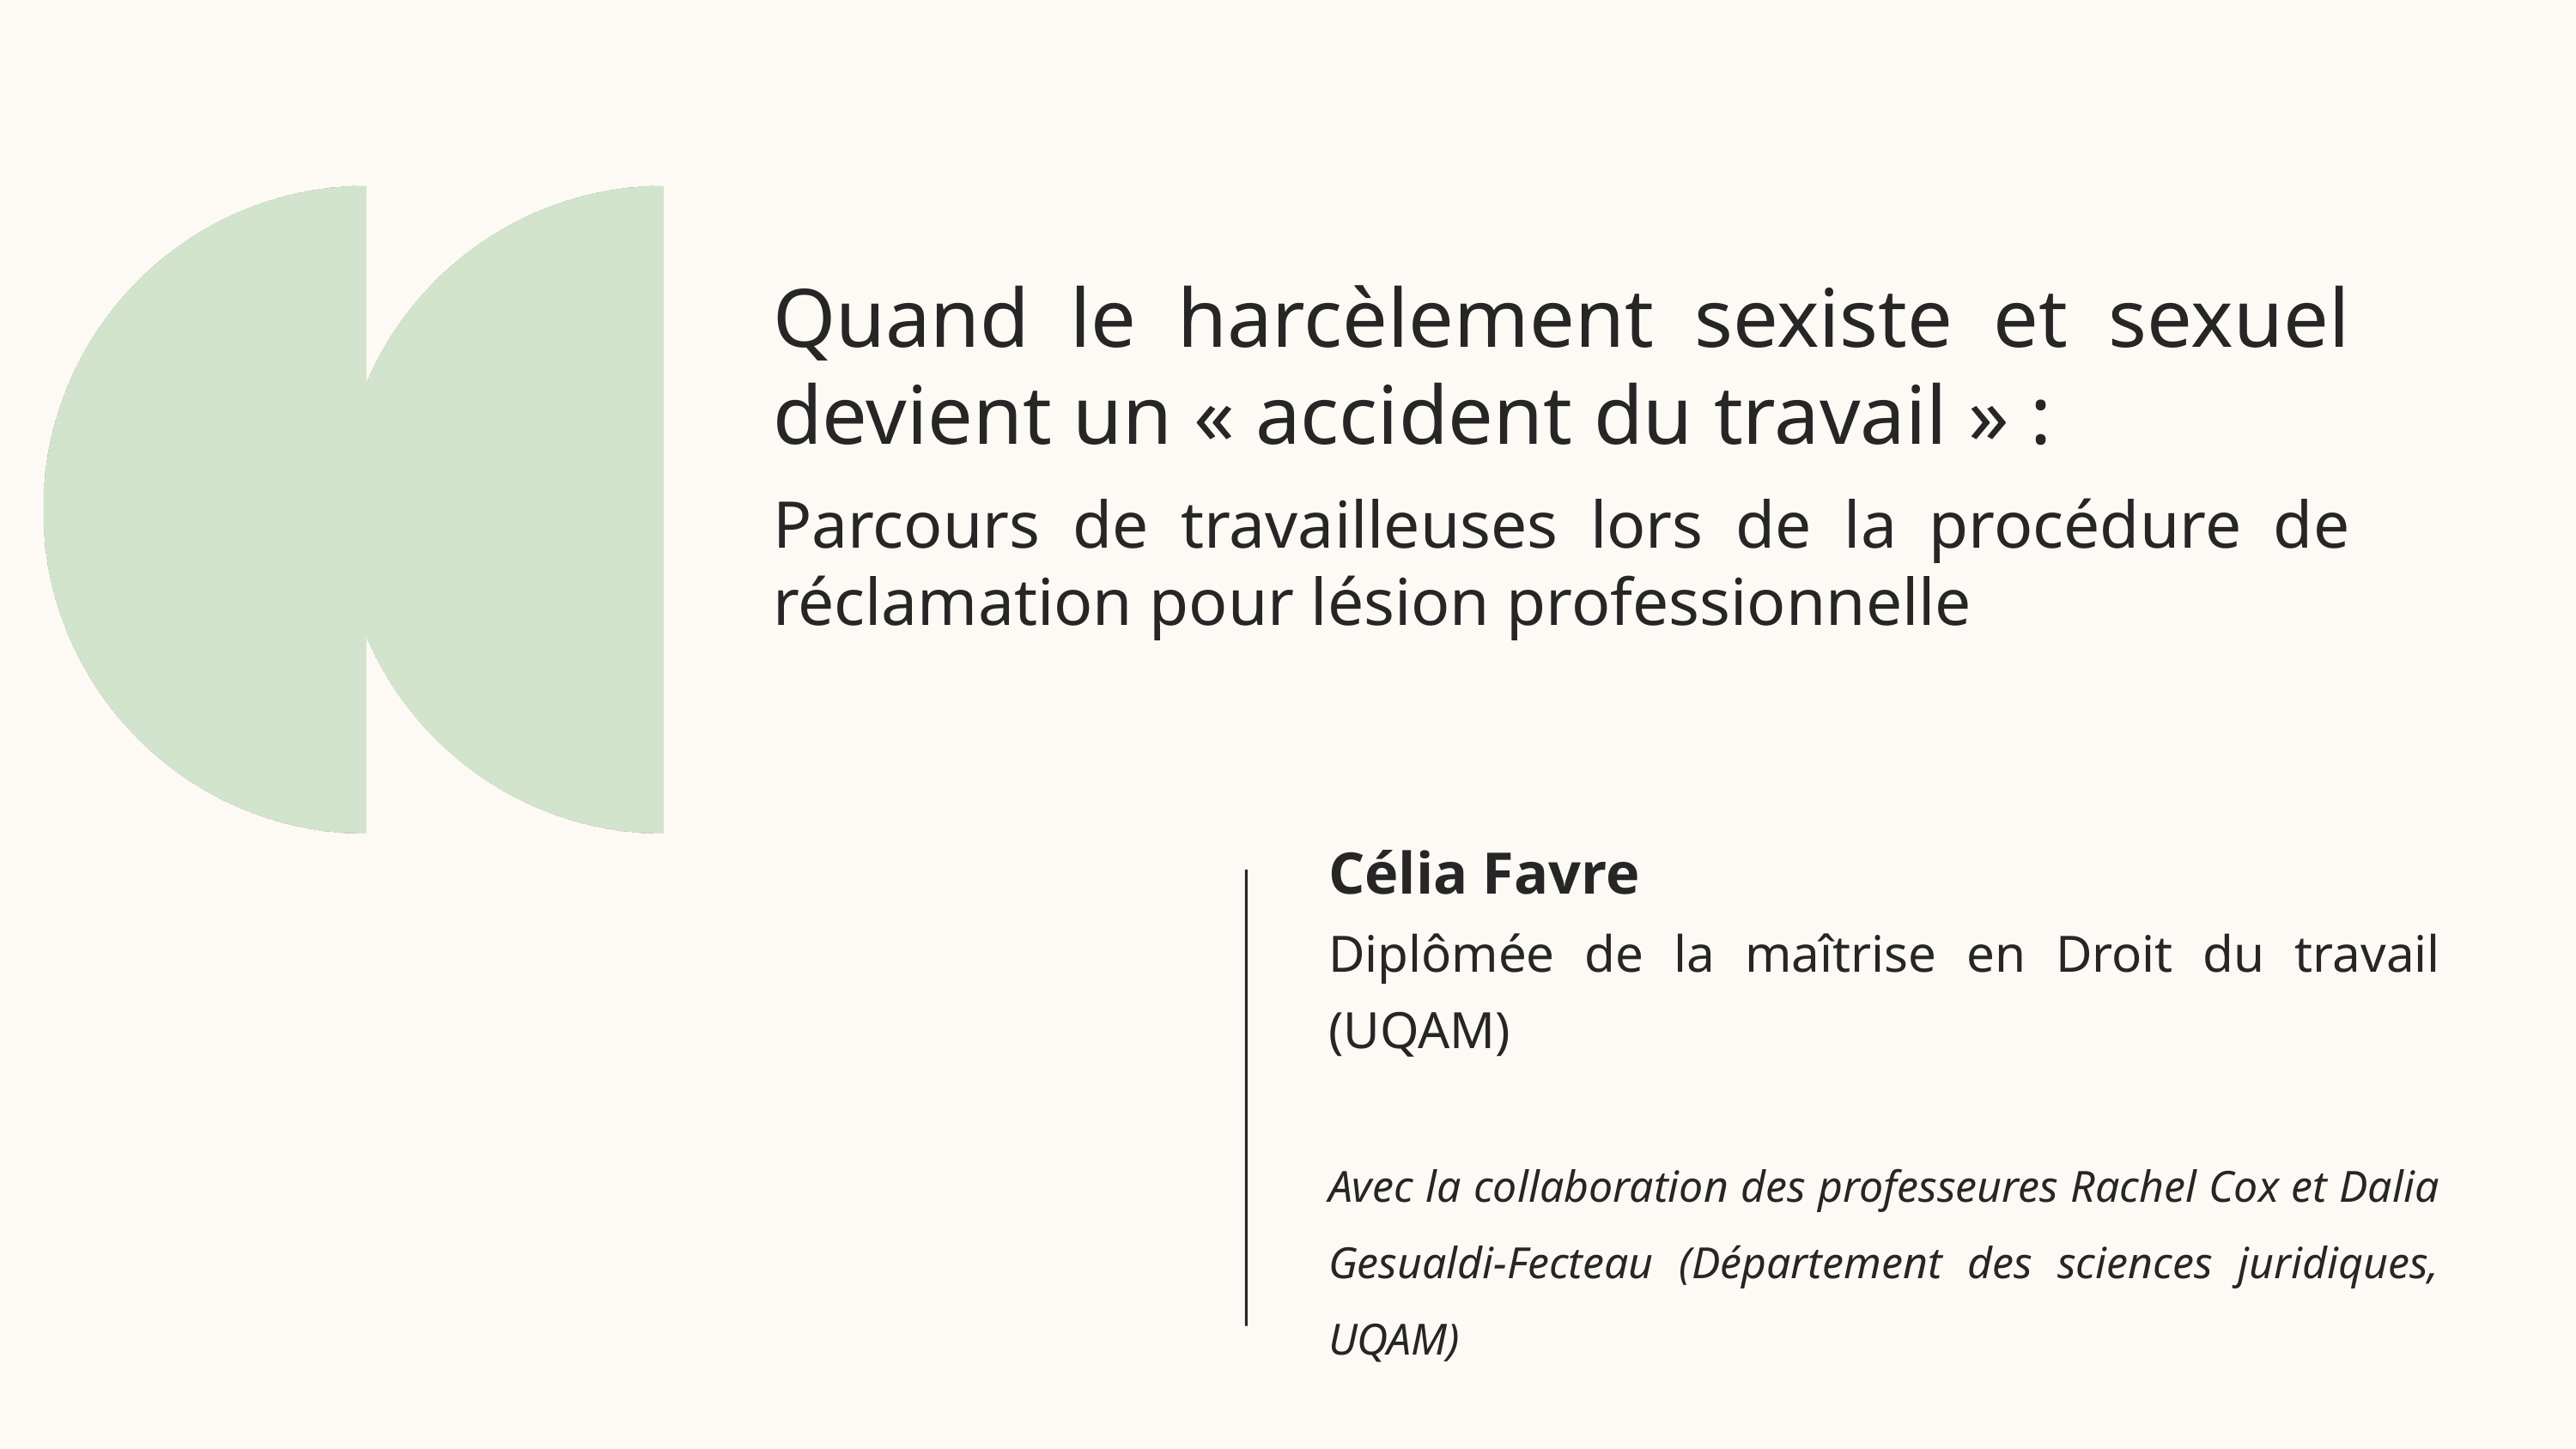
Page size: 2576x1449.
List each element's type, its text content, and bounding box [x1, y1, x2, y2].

text_box Quand le harcèlement sexiste et sexuel devient un « accident du travail » : Parcours de travailleuses lors de la procédure de réclamation pour lésion professionnelle [773, 266, 2351, 639]
picture [28, 186, 677, 833]
text_box Célia Favre Diplômée de la maîtrise en Droit du travail (UQAM) Avec la collaboration des professeures Rachel Cox et Dalia Gesualdi-Fecteau (Département des sciences juridiques, UQAM) [1328, 829, 2440, 1364]
text_box [1244, 870, 1248, 1326]
